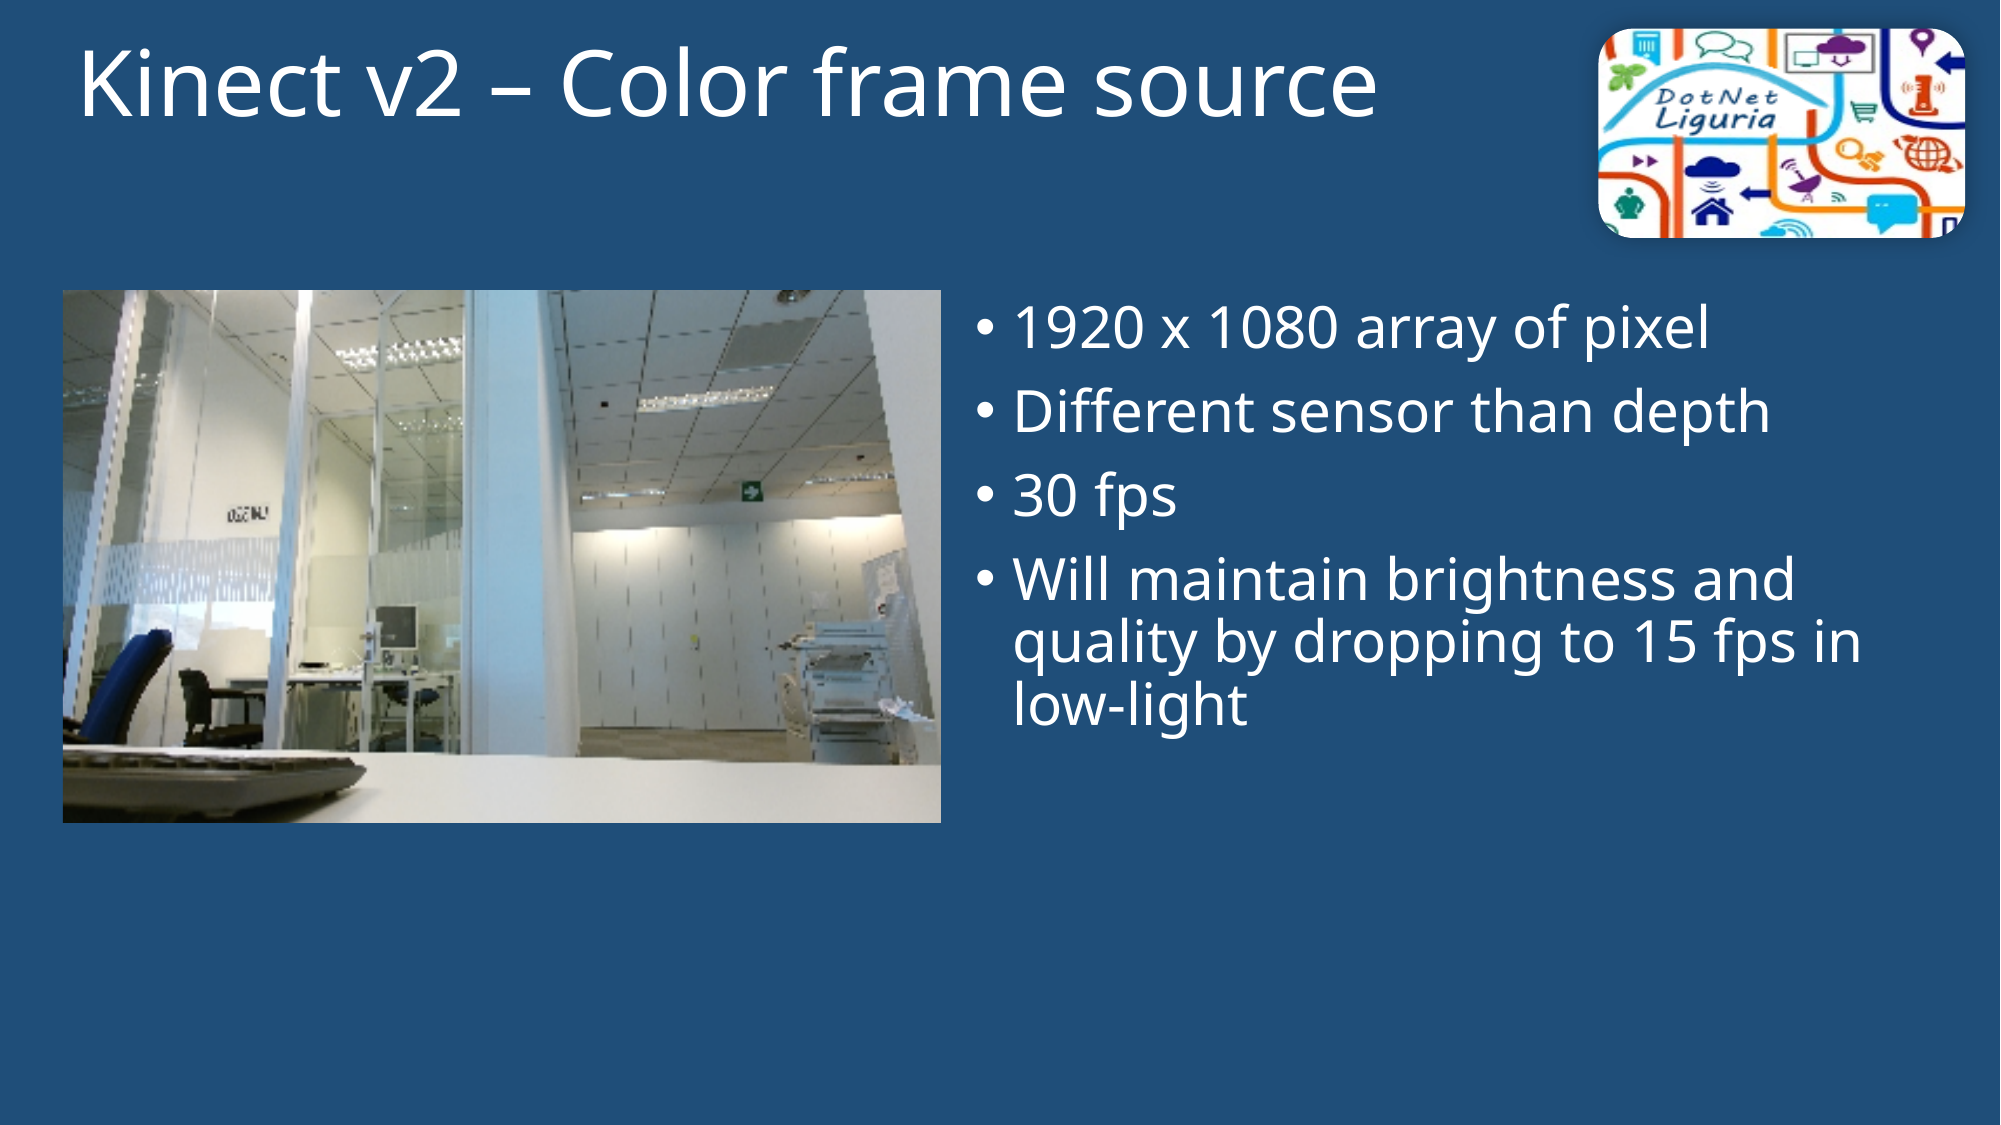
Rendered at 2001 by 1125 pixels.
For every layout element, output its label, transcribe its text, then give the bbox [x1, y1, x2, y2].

text_box 1920 x 1080 array of pixel Different sensor than depth 30 fps Will maintain brightness and quality by dropping to 15 fps in low-light [960, 290, 1950, 835]
picture [1598, 37, 1966, 238]
picture [62, 290, 941, 823]
text_box Kinect v2 – Color frame source [62, 29, 1953, 205]
